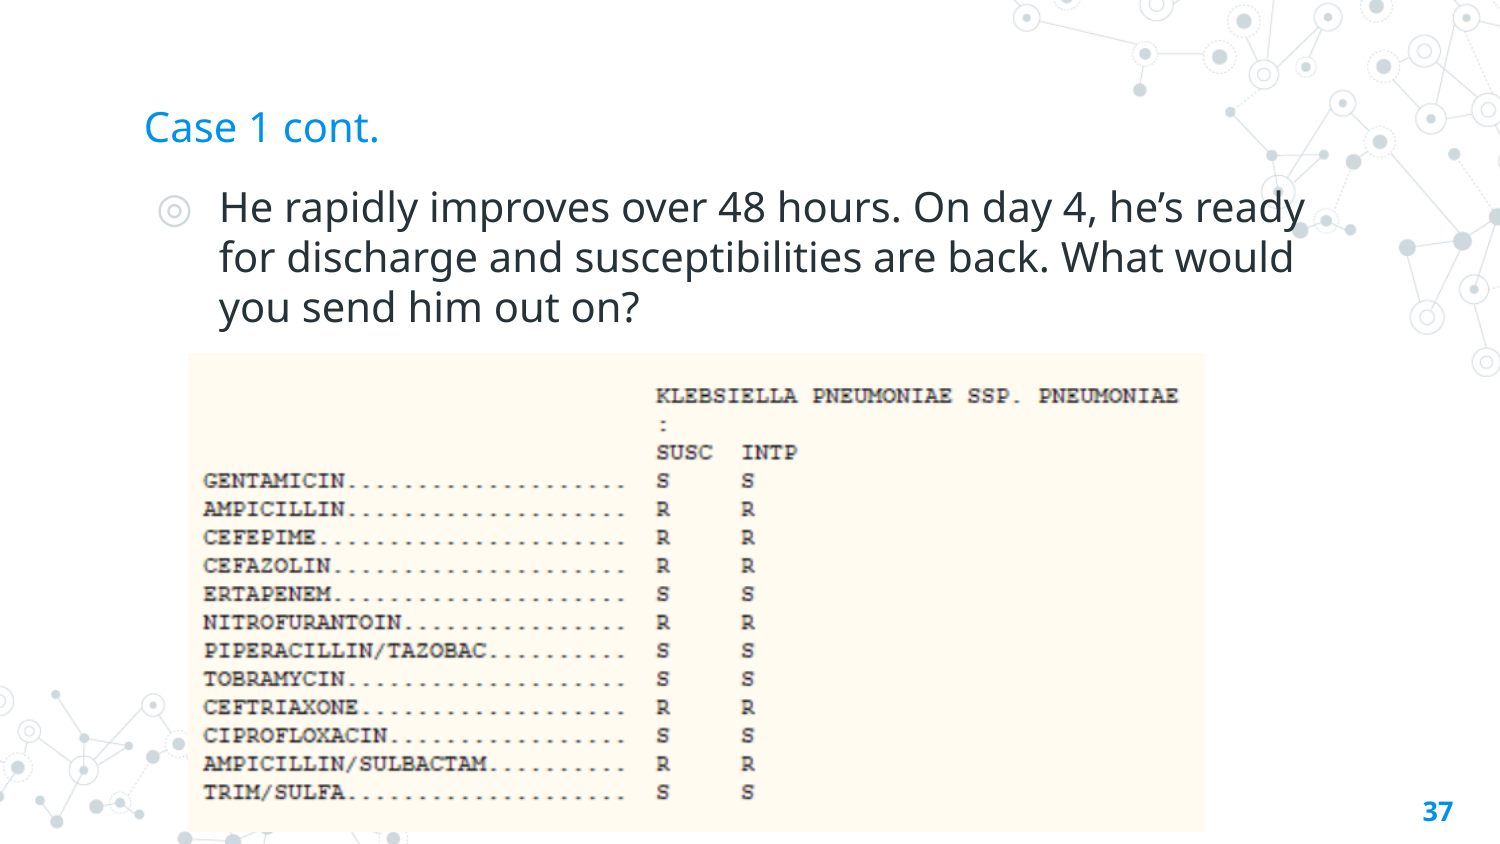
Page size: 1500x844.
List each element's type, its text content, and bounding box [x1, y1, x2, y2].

slide_number 37 [1378, 779, 1469, 844]
title Case 1 cont. [128, 50, 1372, 165]
list He rapidly improves over 48 hours. On day 4, he’s ready for discharge and susceptibilities are back. What would you send him out on? [128, 165, 1372, 794]
picture [0, 0, 1500, 844]
